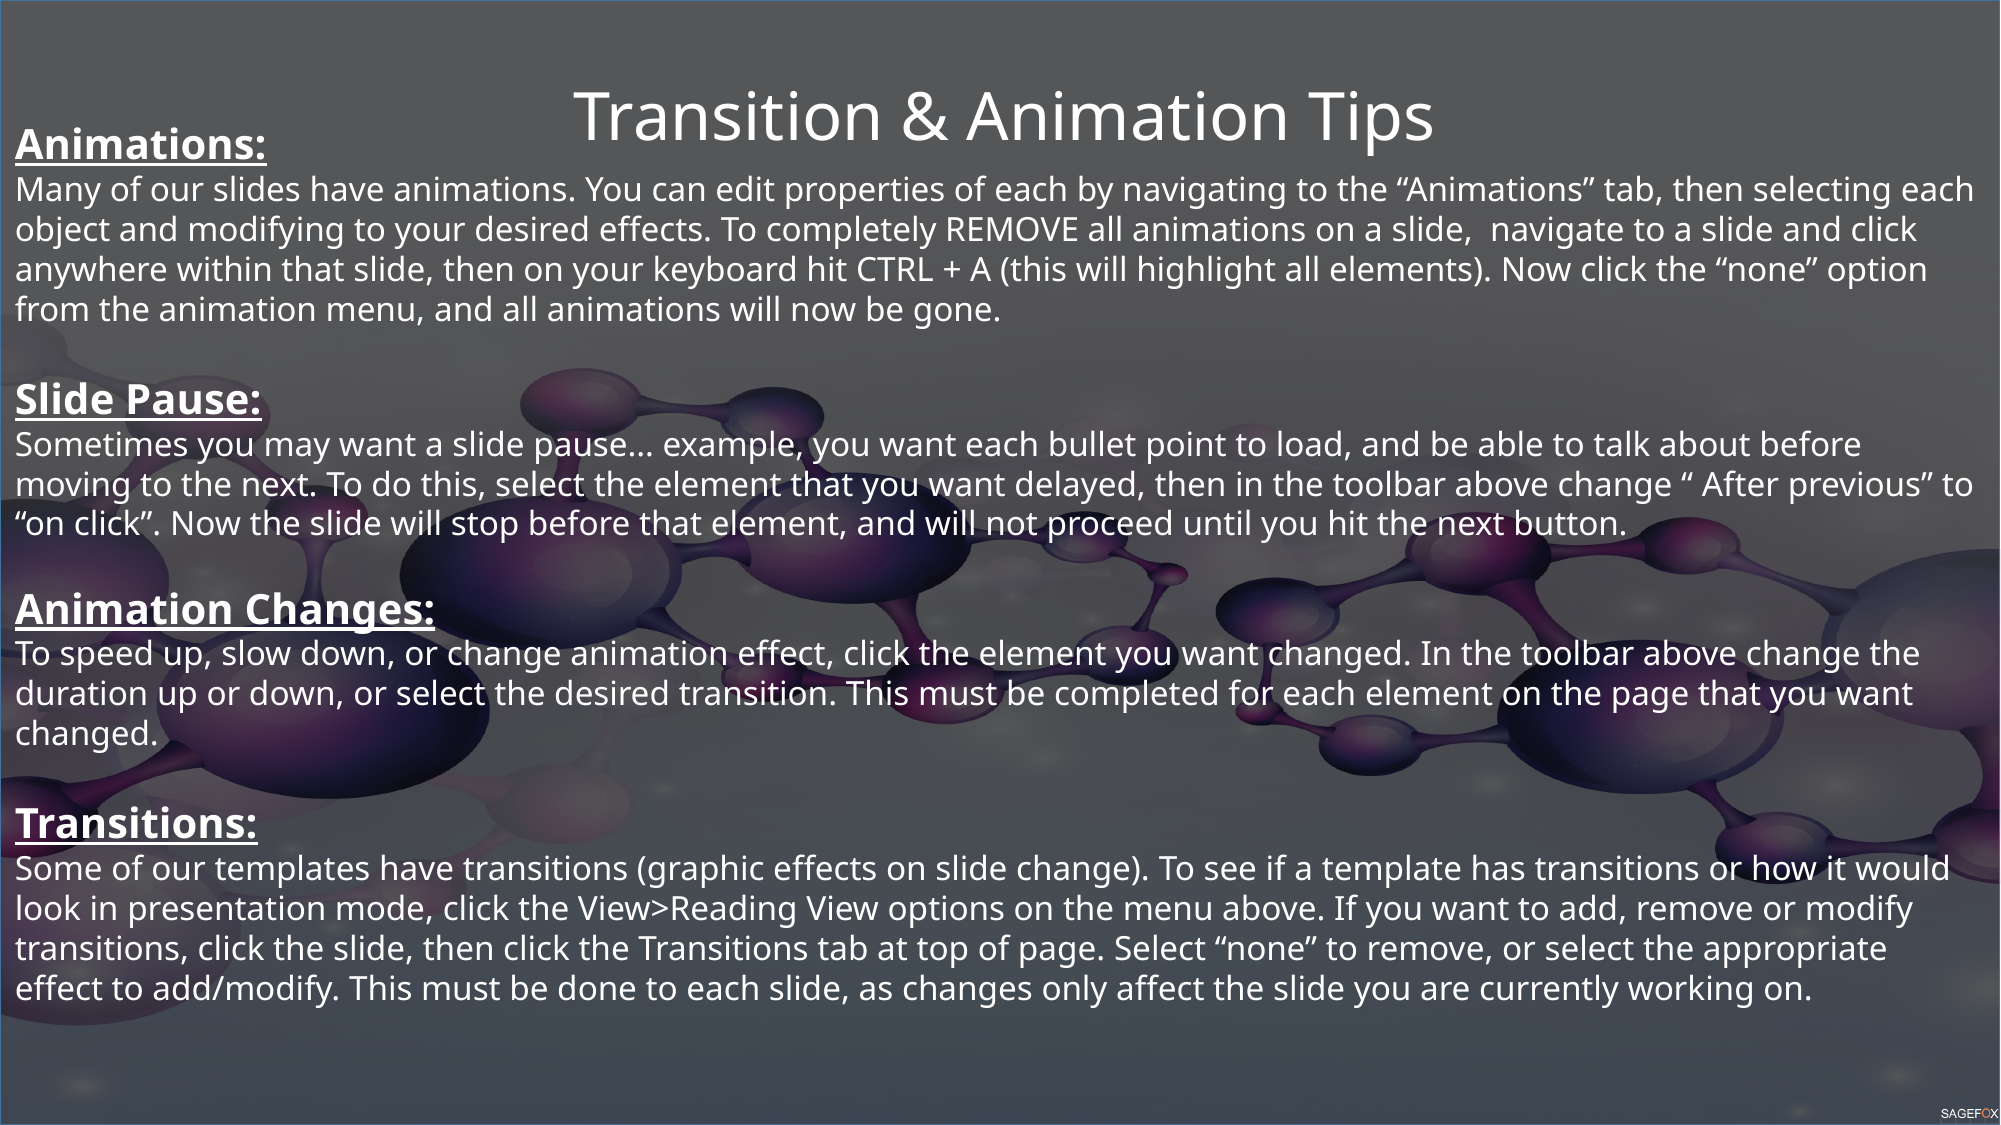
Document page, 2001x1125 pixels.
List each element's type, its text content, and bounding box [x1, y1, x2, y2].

title Transition & Animation Tips [477, 59, 1532, 177]
text_box Animations: Many of our slides have animations. You can edit properties of each by navigating to the “Animations” tab, then selecting each object and modifying to your desired effects. To completely REMOVE all animations on a slide, navigate to a slide and click anywhere within that slide, then on your keyboard hit CTRL + A (this will highlight all elements). Now click the “none” option from the animation menu, and all animations will now be gone. Slide Pause: Sometimes you may want a slide pause… example, you want each bullet point to load, and be able to talk about before moving to the next. To do this, select the element that you want delayed, then in the toolbar above change “ After previous” to “on click”. Now the slide will stop before that element, and will not proceed until you hit the next button. Animation Changes: To speed up, slow down, or change animation effect, click the element you want changed. In the toolbar above change the duration up or down, or select the desired transition. This must be completed for each element on the page that you want changed. Transitions: Some of our templates have transitions (graphic effects on slide change). To see if a template has transitions or how it would look in presentation mode, click the View>Reading View options on the menu above. If you want to add, remove or modify transitions, click the slide, then click the Transitions tab at top of page. Select “none” to remove, or select the appropriate effect to add/modify. This must be done to each slide, as changes only affect the slide you are currently working on. [0, 0, 2000, 1125]
